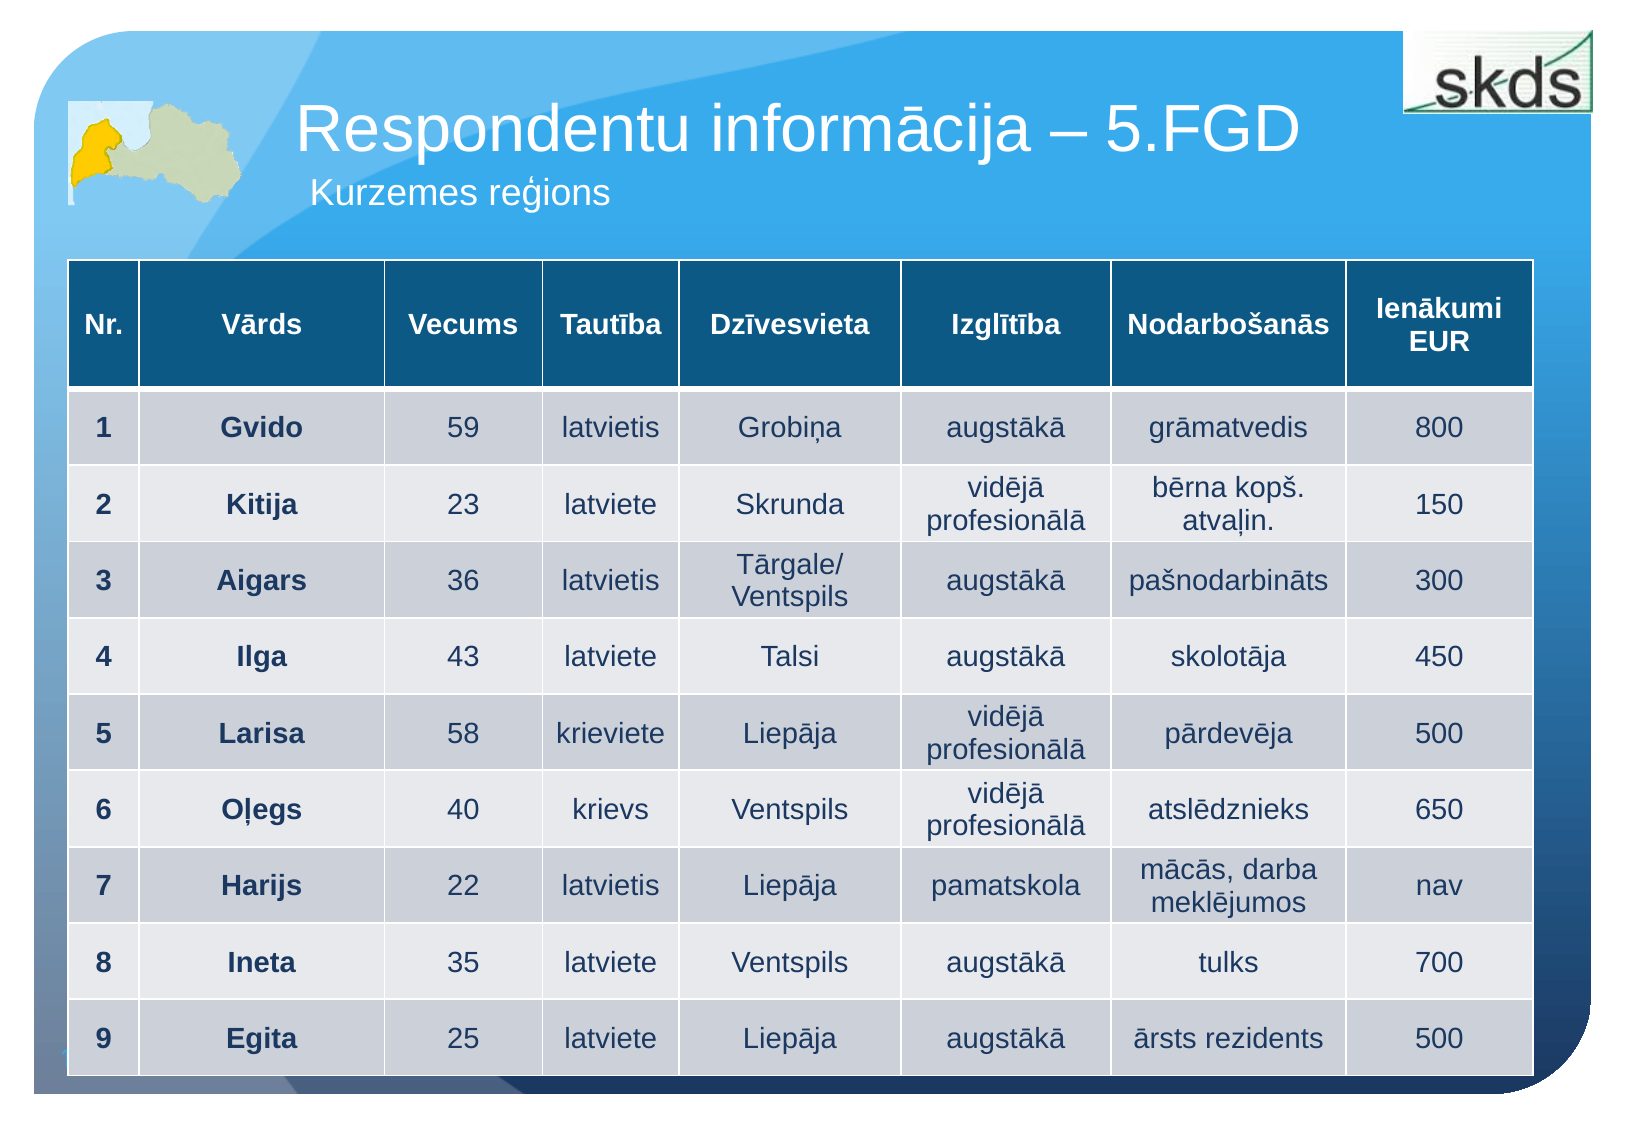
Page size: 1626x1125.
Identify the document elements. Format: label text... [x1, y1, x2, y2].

table_cell Tārgale/Ventspils [680, 542, 900, 617]
table_header Izglītība [902, 261, 1110, 386]
table_cell Larisa [140, 695, 384, 769]
table_cell 5 [69, 695, 138, 769]
table_cell 58 [385, 695, 542, 769]
table_cell 3 [69, 542, 138, 617]
table_cell latviete [543, 924, 678, 998]
table_cell grāmatvedis [1112, 392, 1345, 464]
table_header Ienākumi EUR [1347, 261, 1532, 386]
table_cell 7 [69, 848, 138, 922]
table_header Dzīvesvieta [680, 261, 900, 386]
table_cell 59 [385, 392, 542, 464]
table_cell 150 [1347, 466, 1532, 541]
table_cell augstākā [902, 1000, 1110, 1075]
table_cell Ilga [140, 619, 384, 693]
table_cell Gvido [140, 392, 384, 464]
table_cell Oļegs [140, 771, 384, 846]
table_header Vecums [385, 261, 542, 386]
table_cell latvietis [543, 848, 678, 922]
title Respondentu informācija – 5.FGD [280, 54, 1404, 173]
table_cell krieviete [543, 695, 678, 769]
table_header Tautība [543, 261, 678, 386]
table_cell Ineta [140, 924, 384, 998]
table_cell atslēdznieks [1112, 771, 1345, 846]
table_cell pamatskola [902, 848, 1110, 922]
table_cell pārdevēja [1112, 695, 1345, 769]
table_cell 36 [385, 542, 542, 617]
table_cell 25 [385, 1000, 542, 1075]
table_cell 4 [69, 619, 138, 693]
table_cell Kitija [140, 466, 384, 541]
table_cell 500 [1347, 695, 1532, 769]
table_cell 500 [1347, 1000, 1532, 1075]
table_cell Harijs [140, 848, 384, 922]
slide_number 10 [44, 1035, 133, 1095]
table_cell ārsts rezidents [1112, 1000, 1345, 1075]
table_cell 2 [69, 466, 138, 541]
table_cell Liepāja [680, 695, 900, 769]
table_cell krievs [543, 771, 678, 846]
table_cell 1 [69, 392, 138, 464]
table_cell Aigars [140, 542, 384, 617]
picture [28, 30, 1597, 1095]
table_cell augstākā [902, 924, 1110, 998]
table_cell 6 [69, 771, 138, 846]
table_cell vidējā profesionālā [902, 695, 1110, 769]
table_cell vidējā profesionālā [902, 466, 1110, 541]
table_cell 22 [385, 848, 542, 922]
table_cell latviete [543, 619, 678, 693]
table_cell 35 [385, 924, 542, 998]
table_cell 40 [385, 771, 542, 846]
table_cell 43 [385, 619, 542, 693]
table_cell augstākā [902, 542, 1110, 617]
table_cell mācās, darba meklējumos [1112, 848, 1345, 922]
table_cell 450 [1347, 619, 1532, 693]
table_cell 300 [1347, 542, 1532, 617]
table_cell Skrunda [680, 466, 900, 541]
table_cell 9 [69, 1000, 138, 1075]
table_cell Egita [140, 1000, 384, 1075]
table_header Vārds [140, 261, 384, 386]
table_cell augstākā [902, 392, 1110, 464]
table_cell latvietis [543, 392, 678, 464]
table_cell Talsi [680, 619, 900, 693]
table_cell Liepāja [680, 848, 900, 922]
text_box Kurzemes reģions [294, 160, 626, 221]
table_cell Ventspils [680, 924, 900, 998]
table_cell tulks [1112, 924, 1345, 998]
table_cell 23 [385, 466, 542, 541]
table_cell 700 [1347, 924, 1532, 998]
table_cell Grobiņa [680, 392, 900, 464]
table_cell bērna kopš. atvaļin. [1112, 466, 1345, 541]
table_cell 800 [1347, 392, 1532, 464]
table_cell pašnodarbināts [1112, 542, 1345, 617]
table_cell latvietis [543, 542, 678, 617]
table_cell 8 [69, 924, 138, 998]
table_cell 650 [1347, 771, 1532, 846]
table_cell Liepāja [680, 1000, 900, 1075]
table_header Nr. [69, 261, 138, 386]
table_header Nodarbošanās [1112, 261, 1345, 386]
table_cell augstākā [902, 619, 1110, 693]
table_cell Ventspils [680, 771, 900, 846]
table_cell vidējā profesionālā [902, 771, 1110, 846]
table_cell latviete [543, 1000, 678, 1075]
table_cell latviete [543, 466, 678, 541]
table_cell skolotāja [1112, 619, 1345, 693]
table_cell nav [1347, 848, 1532, 922]
